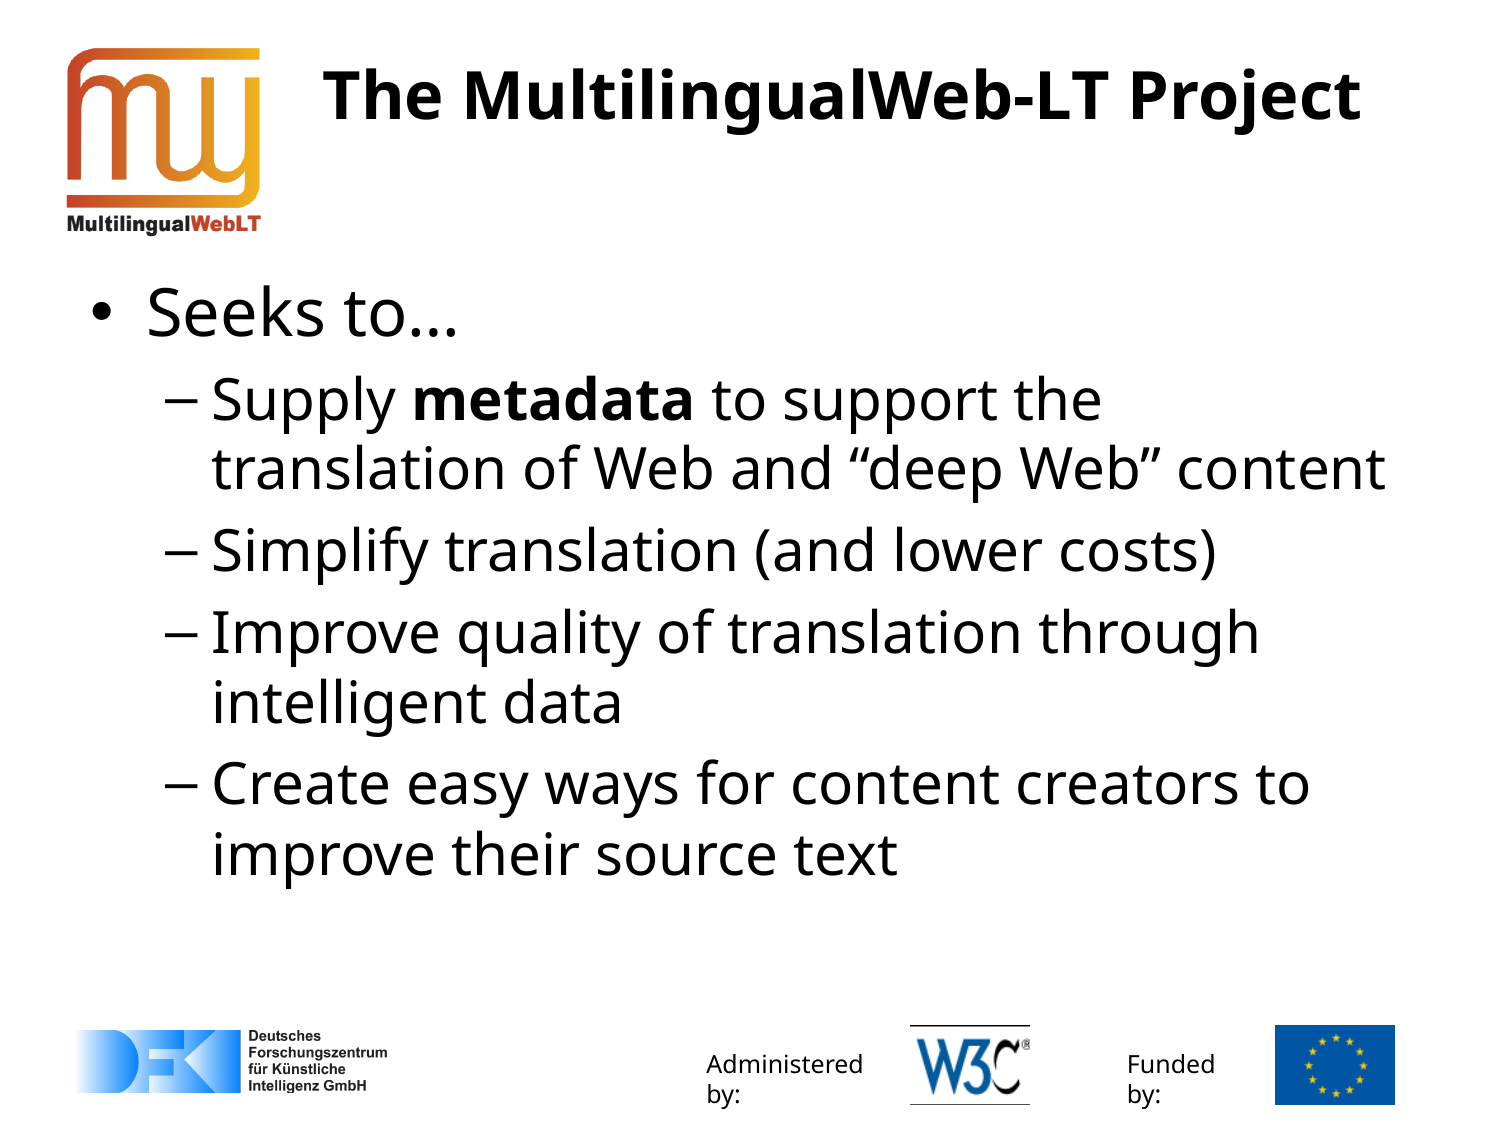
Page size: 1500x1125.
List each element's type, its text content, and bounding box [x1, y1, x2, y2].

list Seeks to… Supply metadata to support the translation of Web and “deep Web” content Simplify translation (and lower costs) Improve quality of translation through intelligent data Create easy ways for content creators to improve their source text [75, 262, 1425, 1005]
title The MultilingualWeb-LT Project [307, 45, 1425, 233]
